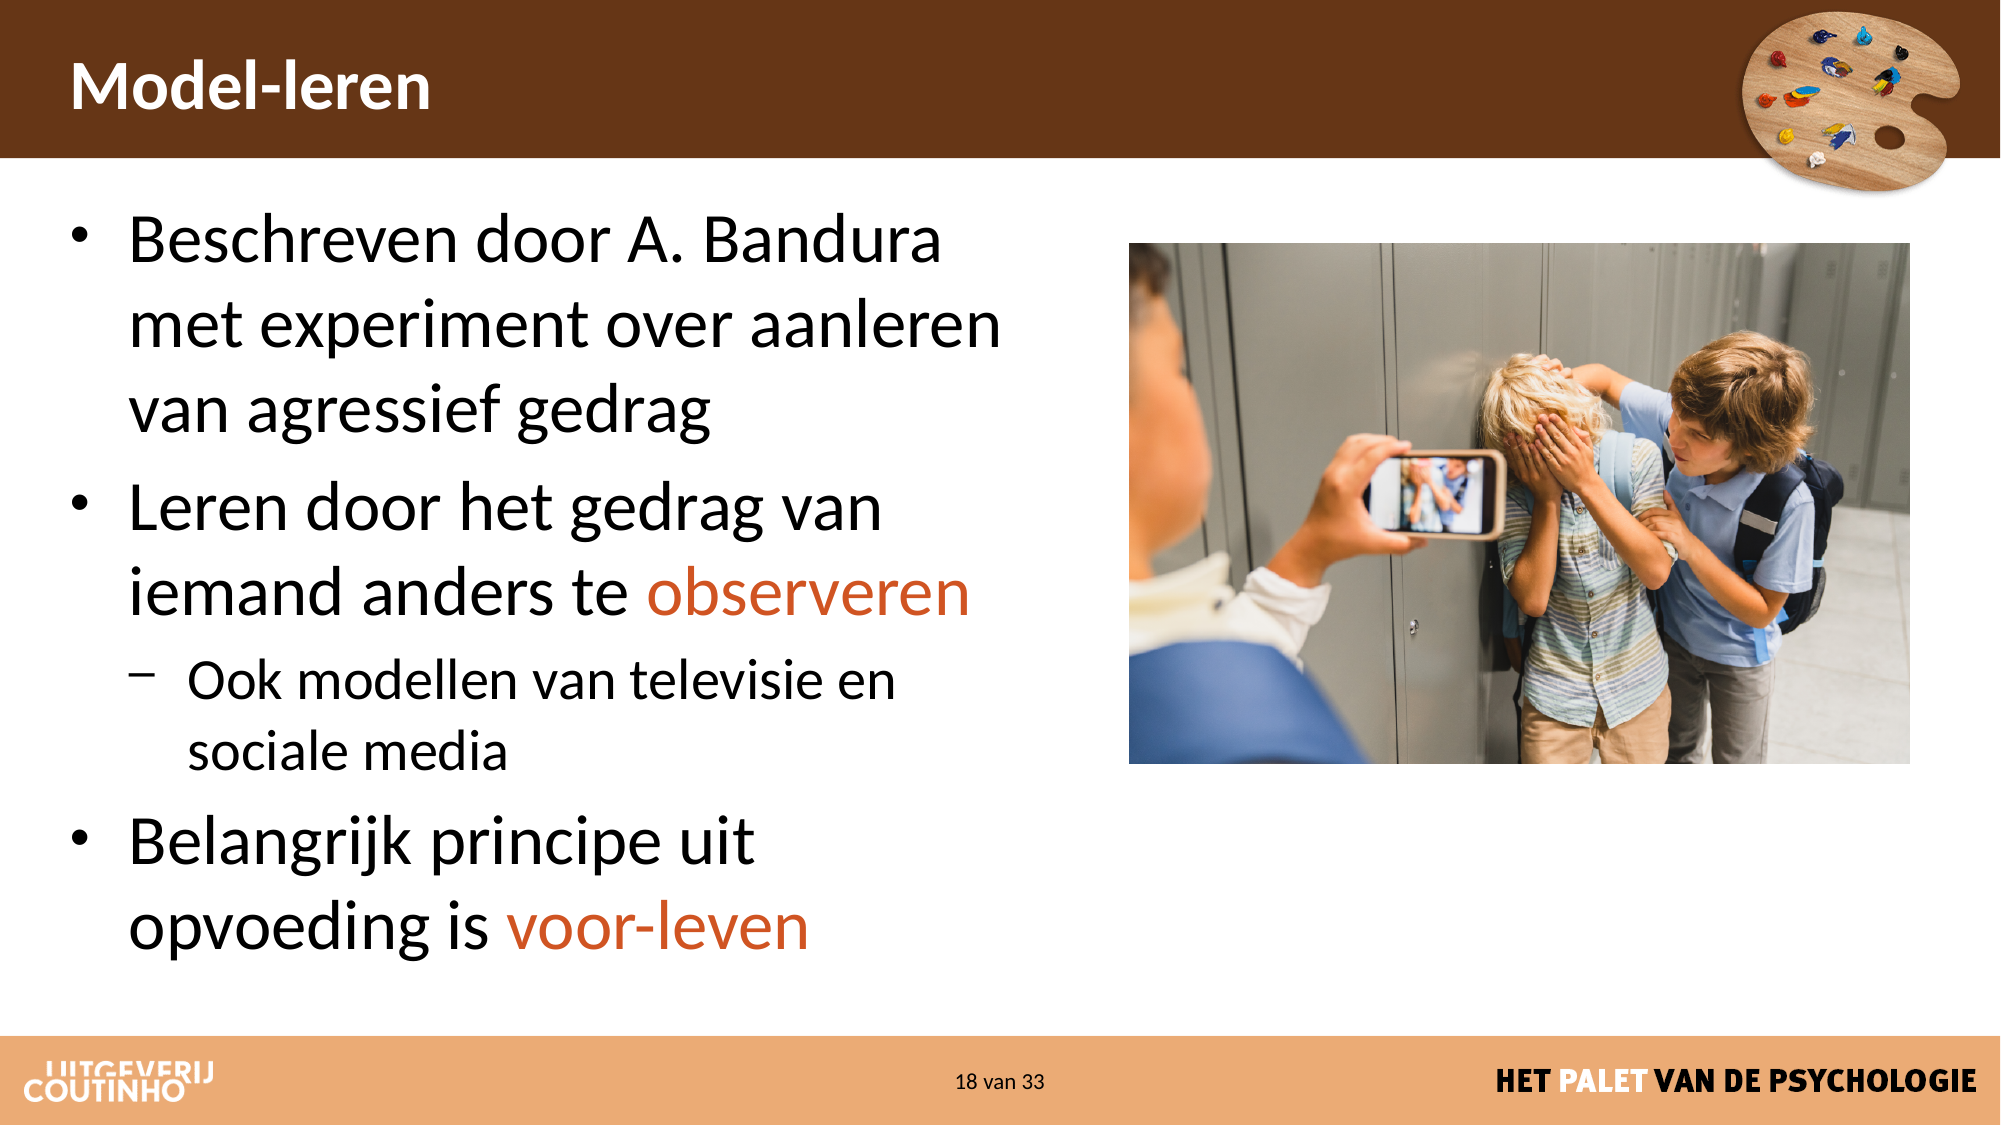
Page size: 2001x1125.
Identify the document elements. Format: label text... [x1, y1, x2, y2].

picture [0, 0, 2001, 1125]
list Beschreven door A. Bandura met experiment over aanleren van agressief gedrag Leren door het gedrag van iemand anders te observeren Ook modellen van televisie en sociale media Belangrijk principe uit opvoeding is voor-leven [55, 184, 1071, 1000]
title Model-leren [55, 31, 1721, 138]
